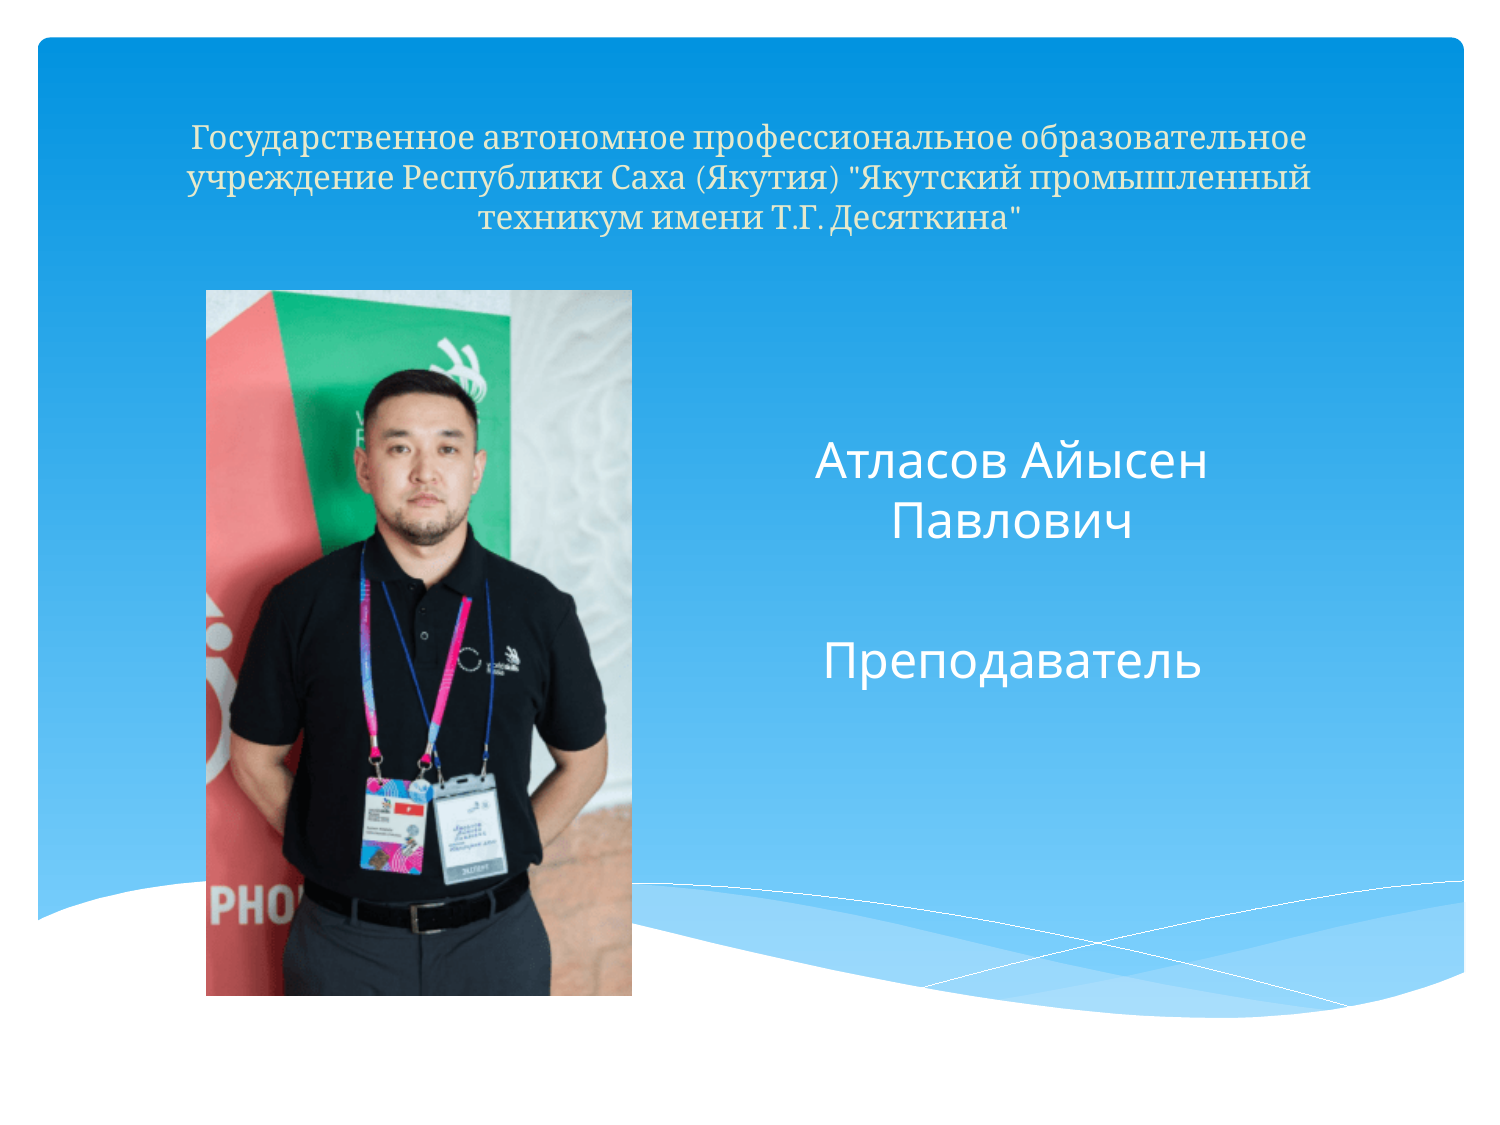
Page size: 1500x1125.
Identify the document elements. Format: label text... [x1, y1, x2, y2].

picture [206, 290, 633, 996]
subtitle Атласов Айысен Павлович Преподаватель [750, 420, 1275, 825]
title Государственное автономное профессиональное образовательное учреждение Республики Саха (Якутия) "Якутский промышленный техникум имени Т.Г. Десяткина" [112, 101, 1388, 244]
